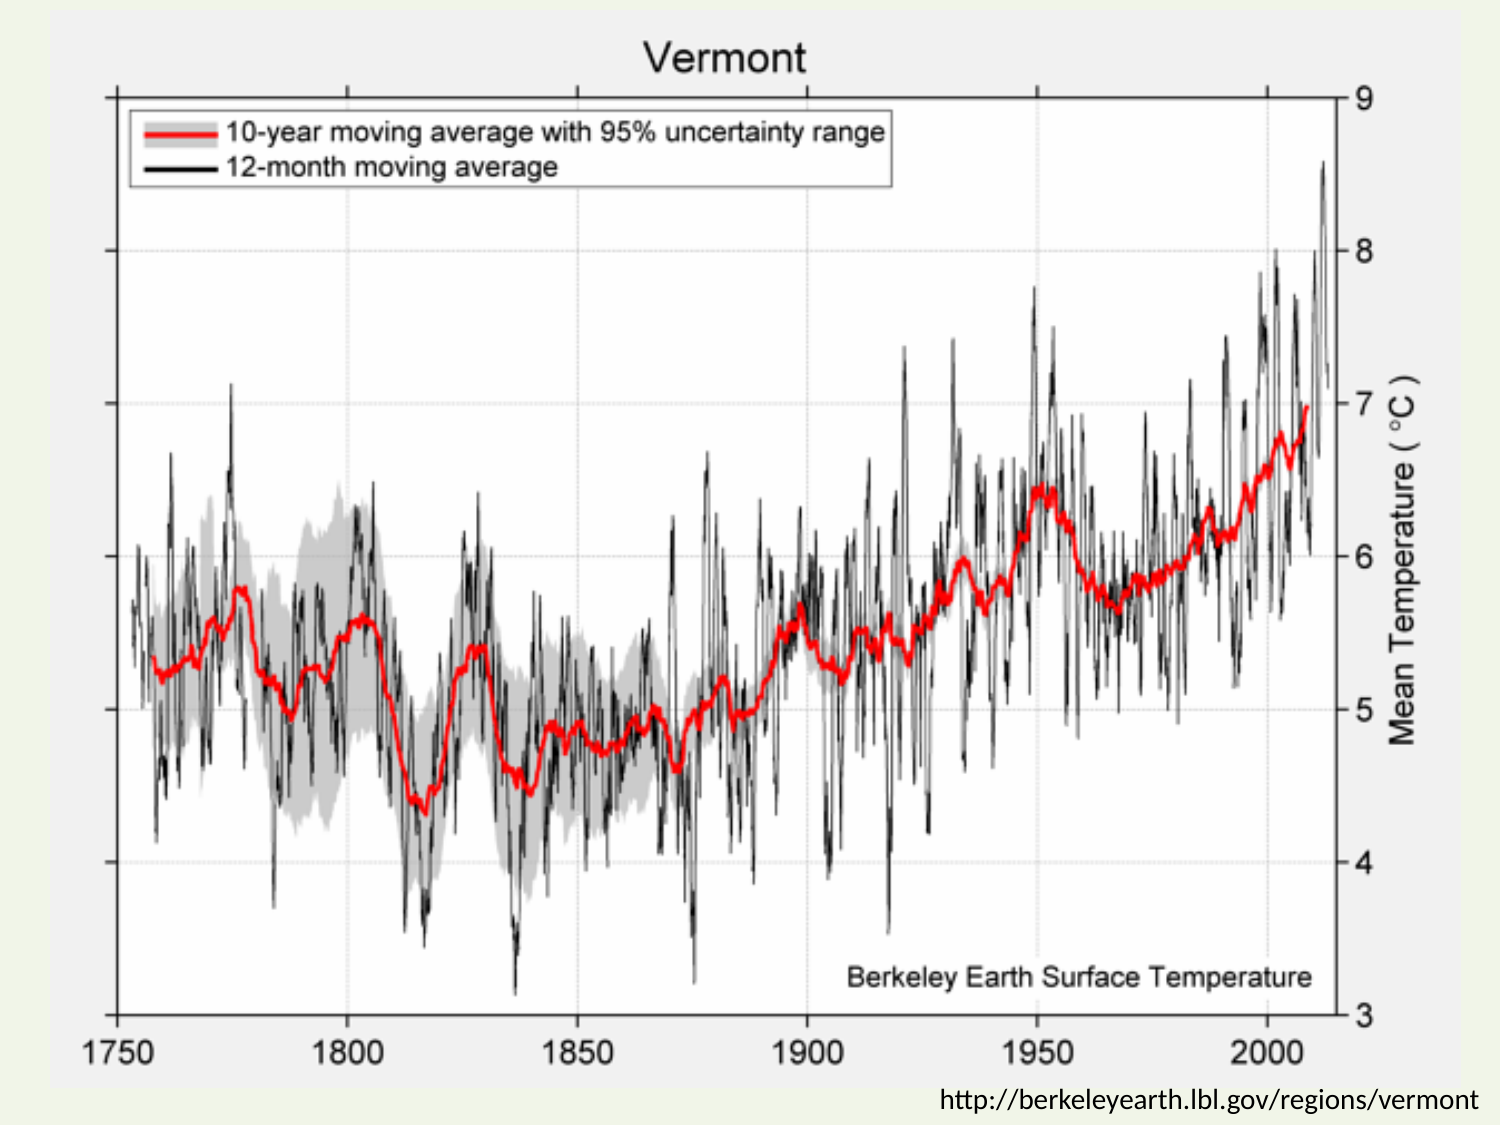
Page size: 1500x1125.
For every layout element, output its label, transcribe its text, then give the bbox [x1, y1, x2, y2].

picture [49, 10, 1461, 1088]
text_box http://berkeleyearth.lbl.gov/regions/vermont [924, 1072, 1495, 1123]
